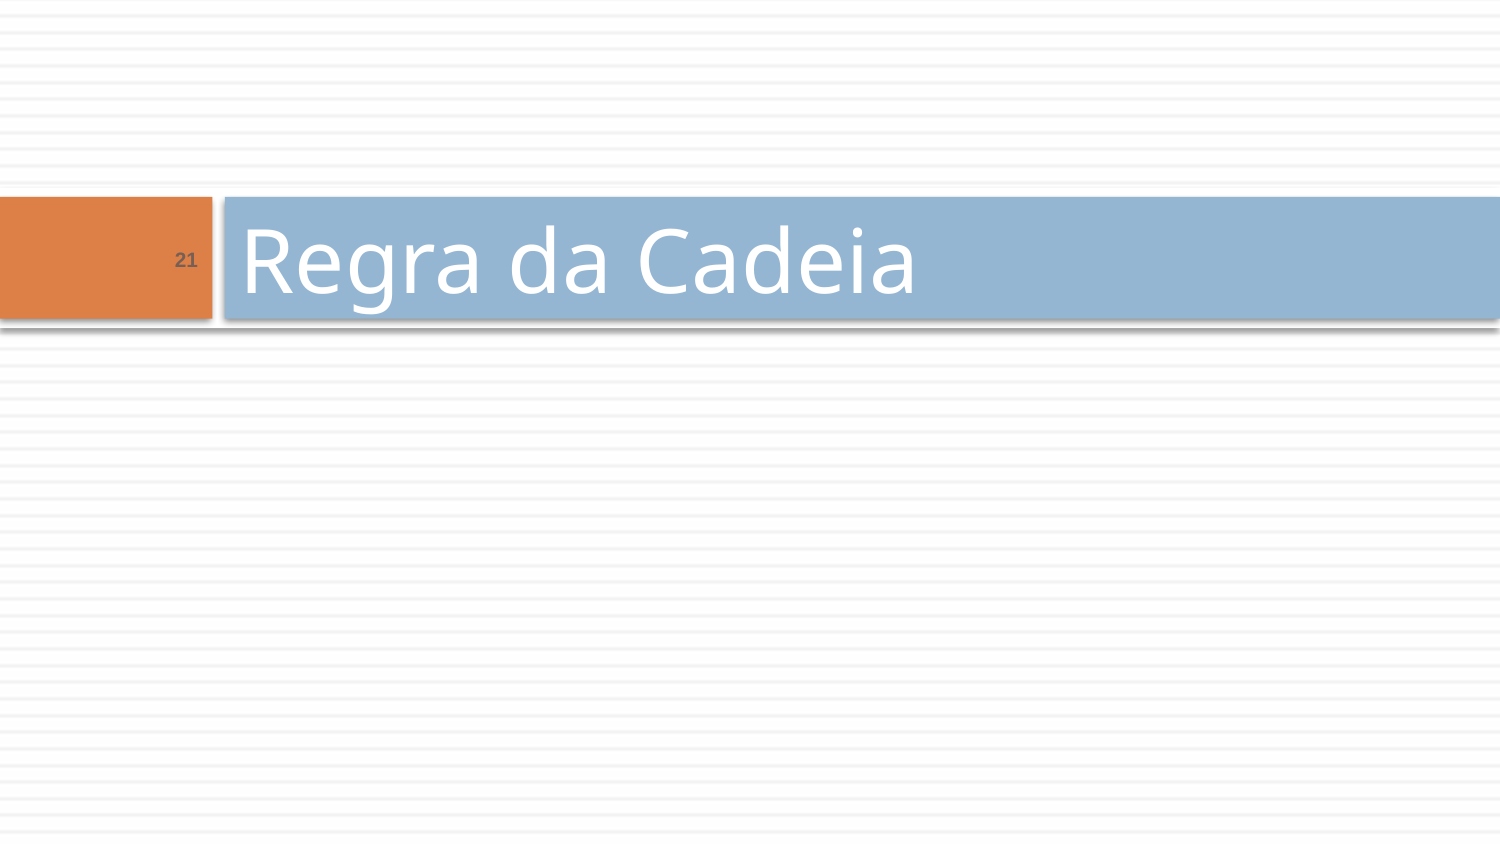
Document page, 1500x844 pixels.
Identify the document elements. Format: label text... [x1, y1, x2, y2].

title Regra da Cadeia [225, 196, 1475, 319]
slide_number 21 [0, 215, 213, 302]
